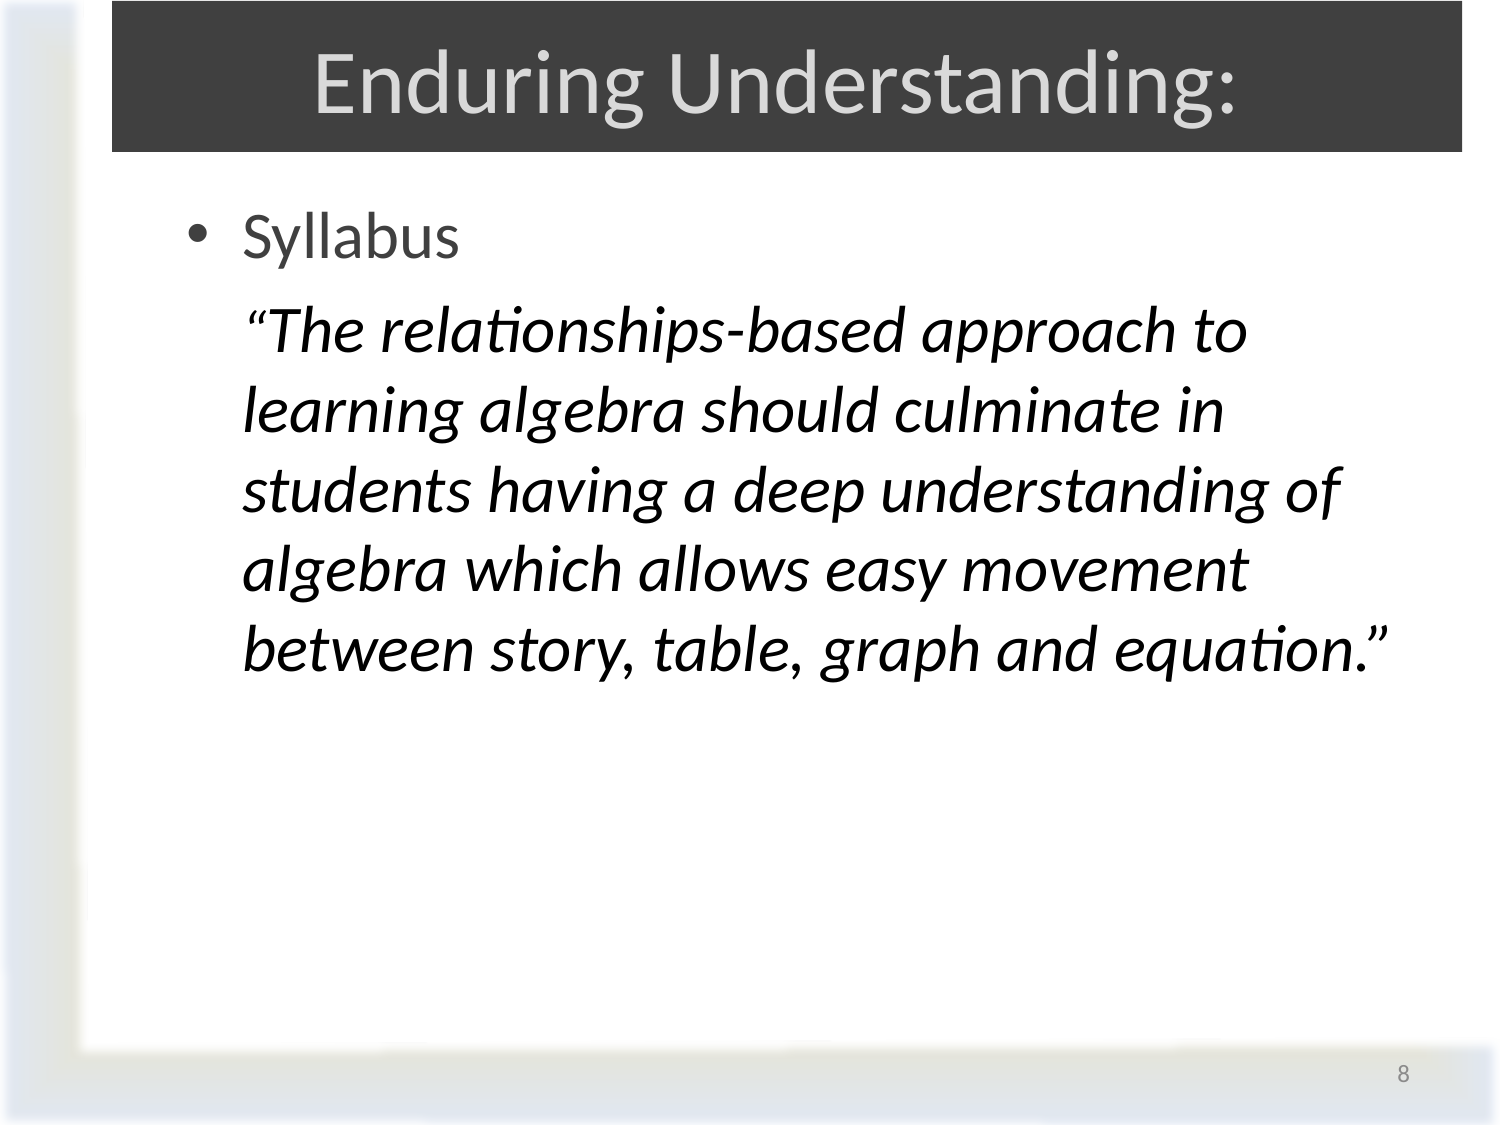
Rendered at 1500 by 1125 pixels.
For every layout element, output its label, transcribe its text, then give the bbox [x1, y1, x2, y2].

list Syllabus “The relationships-based approach to learning algebra should culminate in students having a deep understanding of algebra which allows easy movement between story, table, graph and equation.” [170, 184, 1424, 906]
title Enduring Understanding: [111, 0, 1463, 153]
slide_number 8 [1074, 1042, 1425, 1103]
